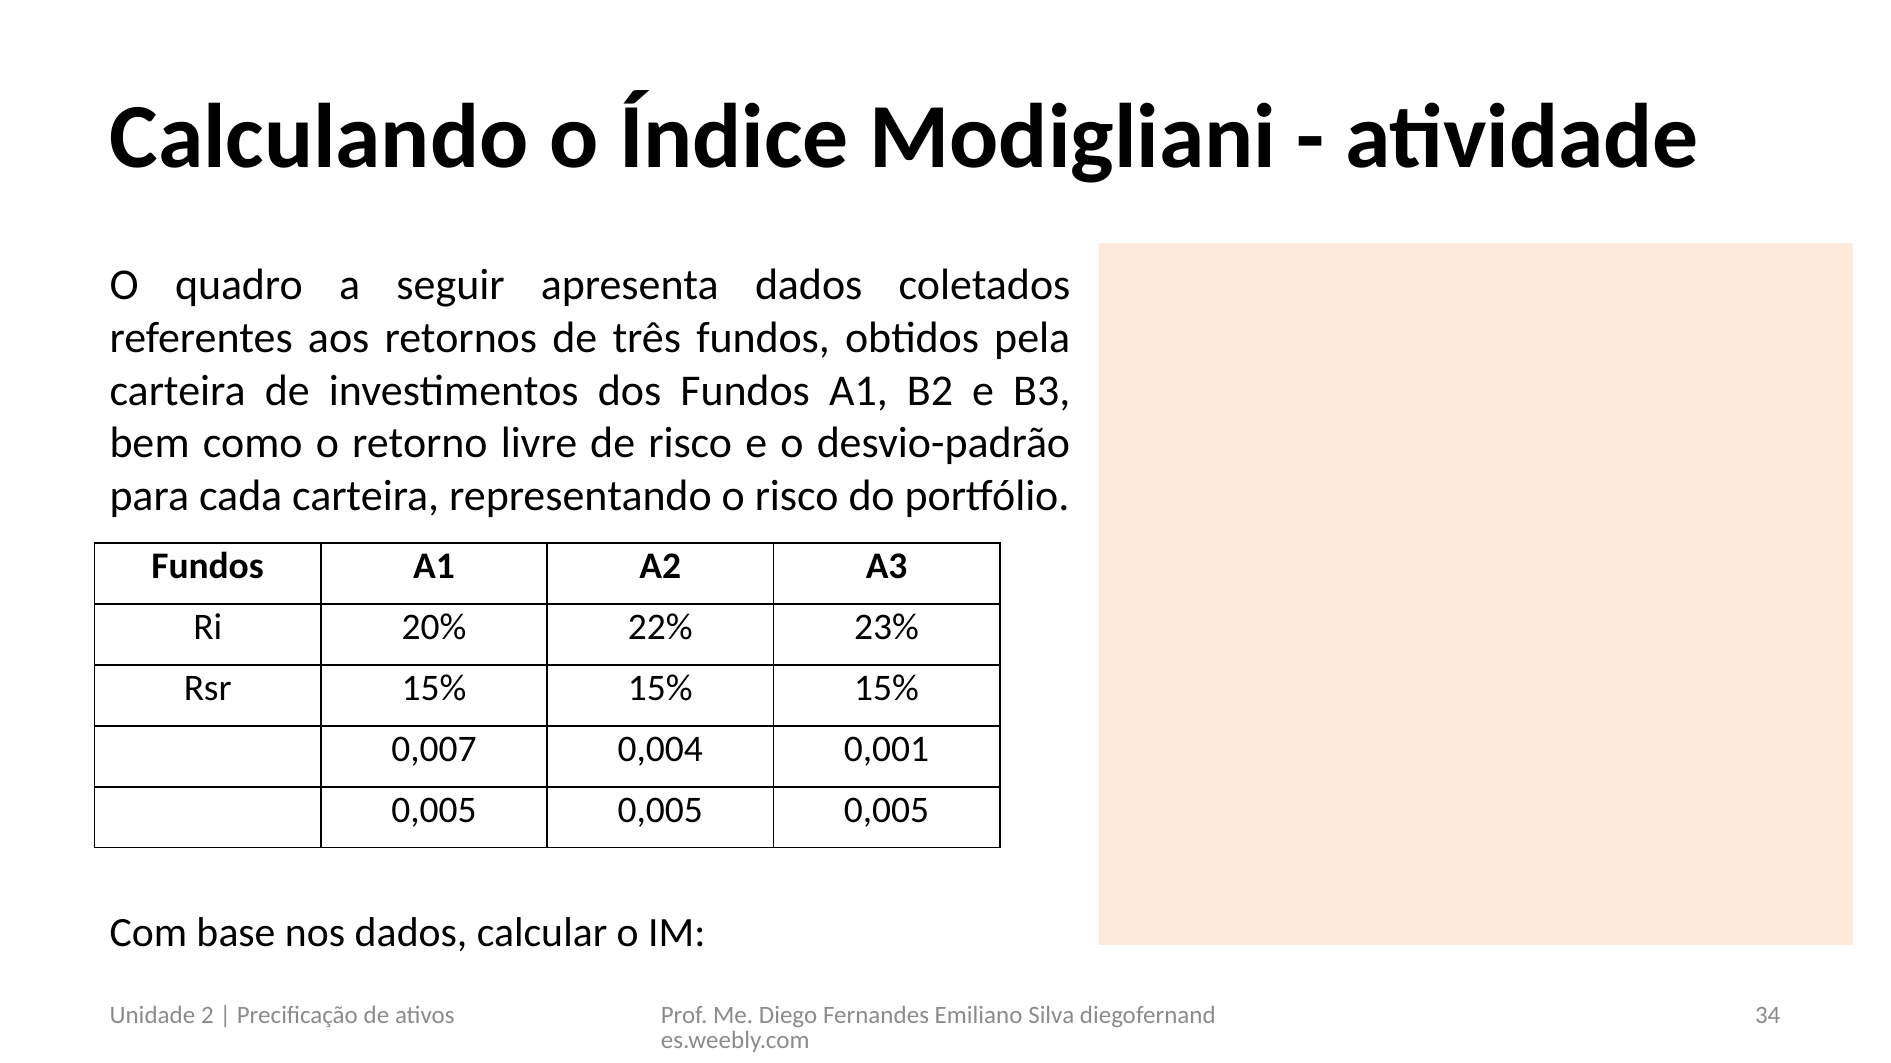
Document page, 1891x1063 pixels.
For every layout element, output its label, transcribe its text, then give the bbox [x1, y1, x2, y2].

list O quadro a seguir apresenta dados coletados referentes aos retornos de três fundos, obtidos pela carteira de investimentos dos Fundos A1, B2 e B3, bem como o retorno livre de risco e o desvio-padrão para cada carteira, representando o risco do portfólio. [94, 248, 1087, 532]
slide_number Unidade 2 | Precificação de ativos [94, 1016, 536, 1042]
text_box Com base nos dados, calcular o IM: [94, 897, 1004, 1016]
title Calculando o Índice Modigliani - atividade [94, 42, 1796, 220]
slide_number 34 [1354, 985, 1796, 1042]
footer Prof. Me. Diego Fernandes Emiliano Silva diegofernandes.weebly.com [645, 985, 1245, 1042]
